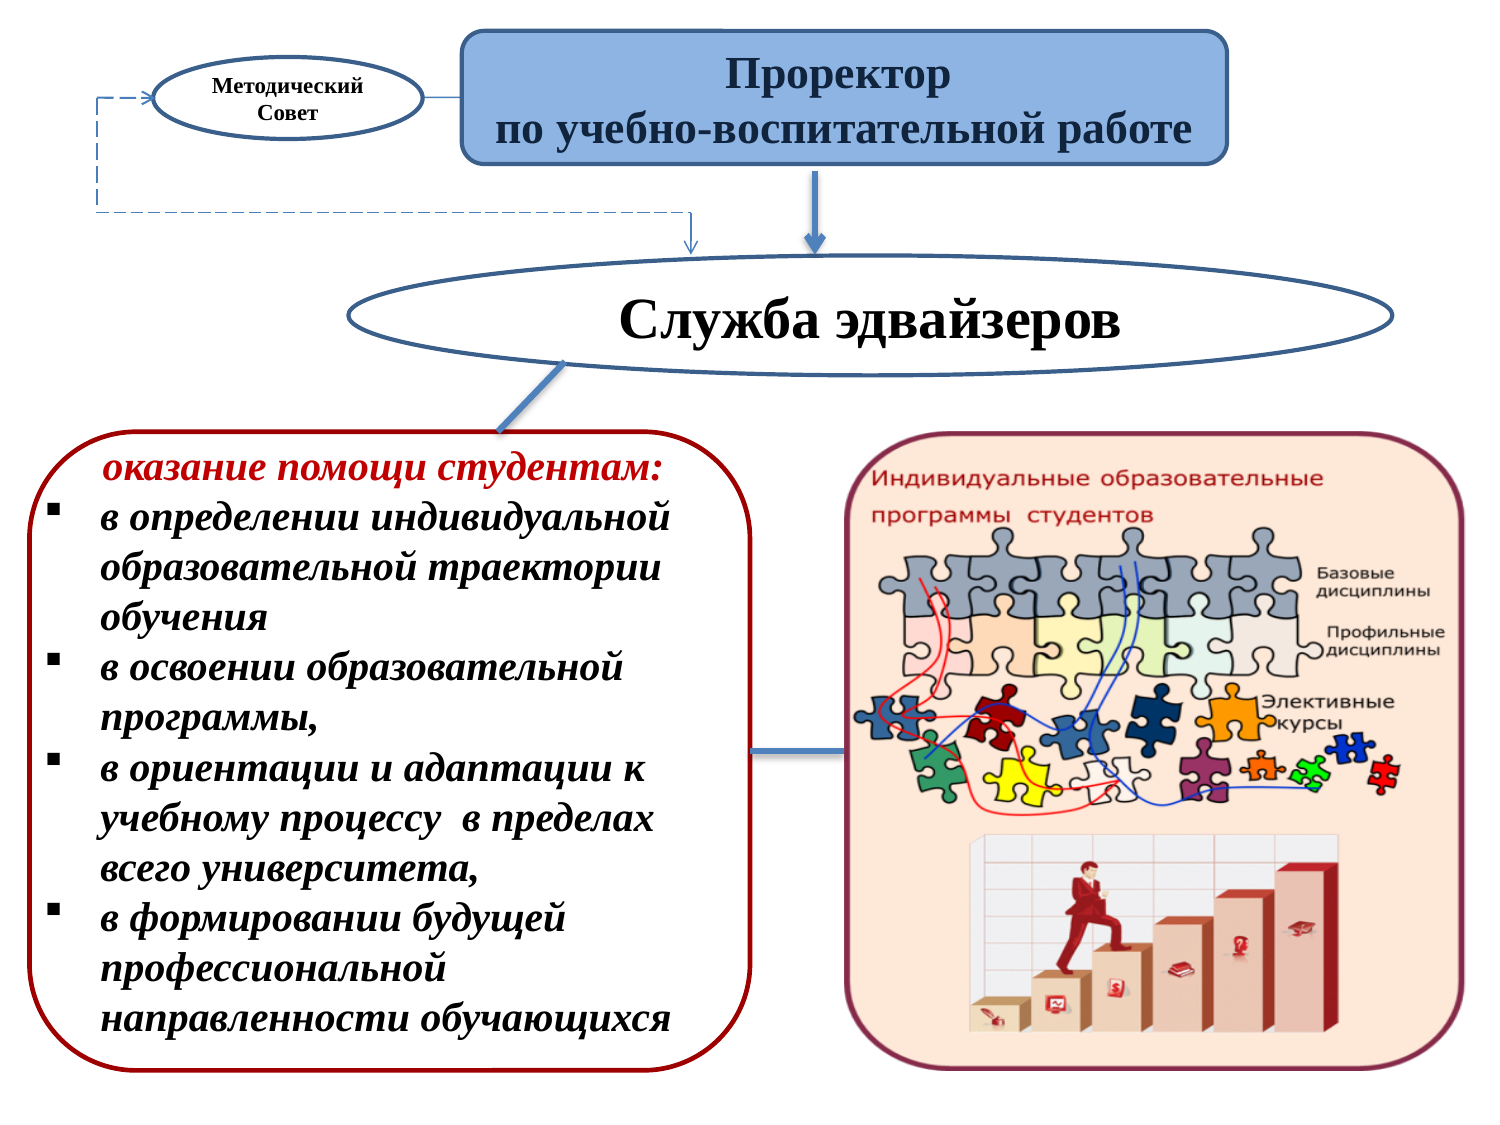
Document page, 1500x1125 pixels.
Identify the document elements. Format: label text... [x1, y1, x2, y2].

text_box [497, 361, 566, 433]
text_box Проректор по учебно-воспитательной работе [459, 28, 1230, 167]
text_box оказание помощи студентам: в определении индивидуальной образовательной траектории обучения в освоении образовательной программы, в ориентации и адаптации к учебному процессу в пределах всего университета, в формировании будущей профессиональной направленности обучающихся [29, 431, 750, 1047]
picture [844, 431, 1468, 1071]
text_box [66, 1047, 714, 1073]
text_box Служба эдвайзеров [346, 253, 1395, 378]
text_box Методический Совет [151, 54, 425, 142]
